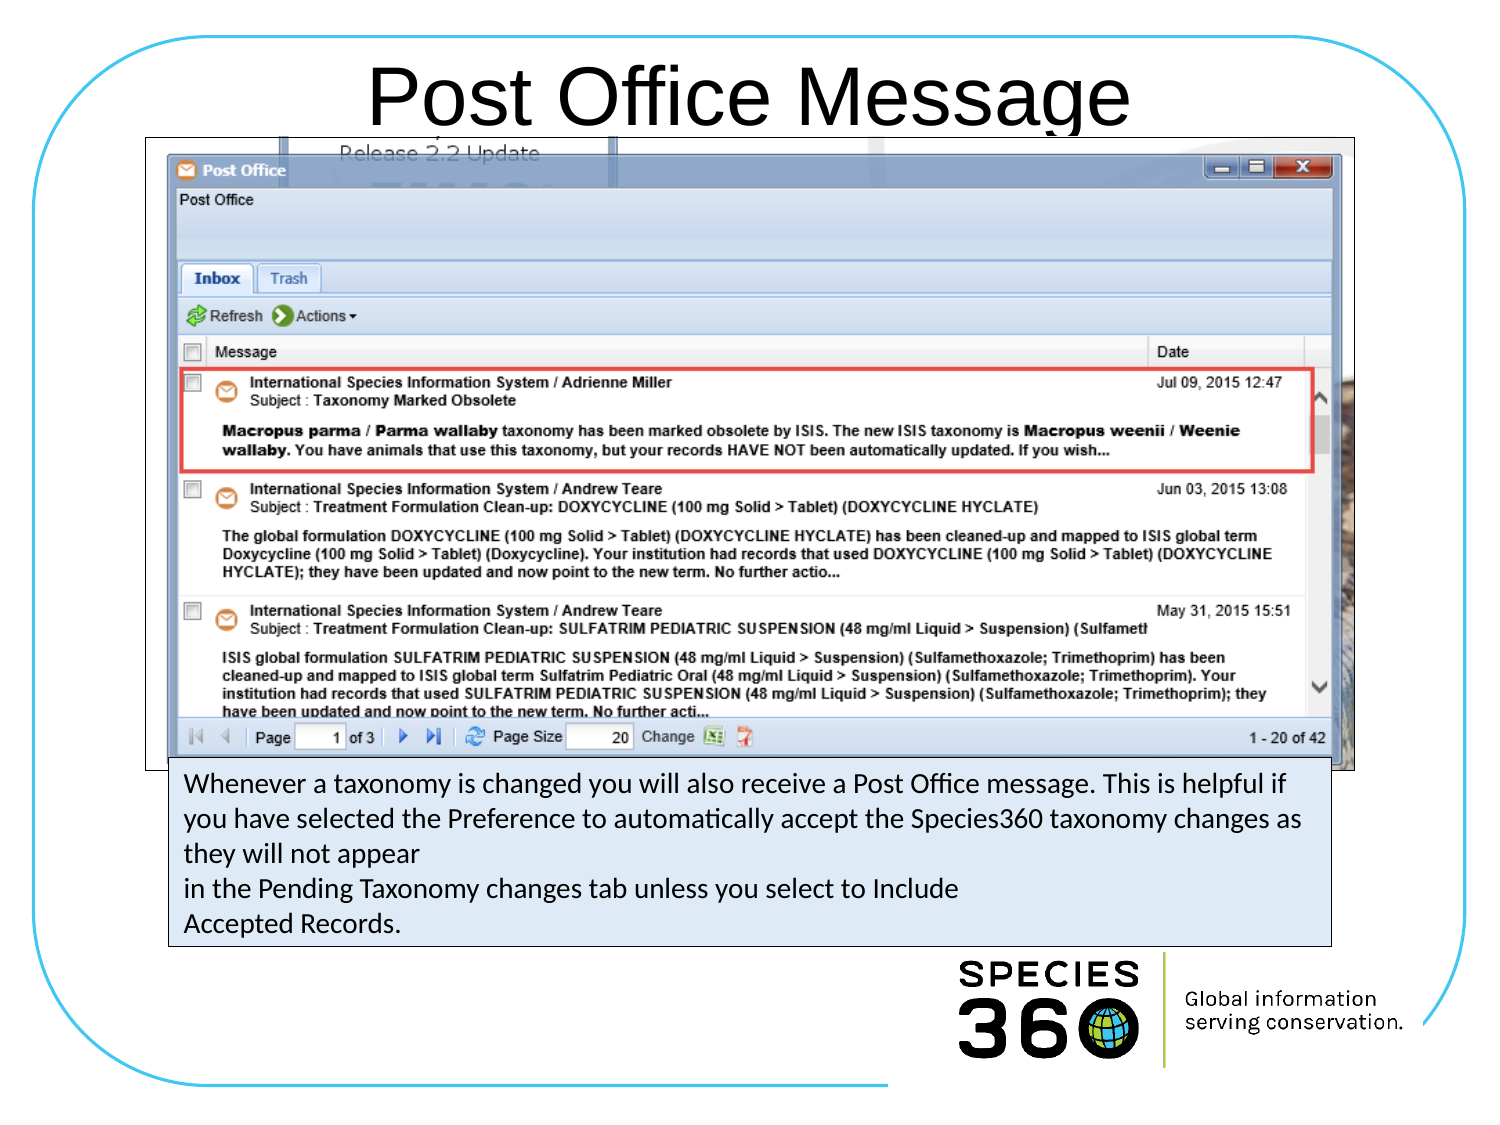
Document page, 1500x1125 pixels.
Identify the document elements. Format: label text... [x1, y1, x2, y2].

text_box Whenever a taxonomy is changed you will also receive a Post Office message. This is helpful if you have selected the Preference to automatically accept the Species360 taxonomy changes as they will not appear in the Pending Taxonomy changes tab unless you select to Include Accepted Records. [168, 771, 1332, 947]
picture [145, 136, 1355, 771]
title Post Office Message [103, 29, 1397, 169]
picture [954, 944, 1407, 1075]
